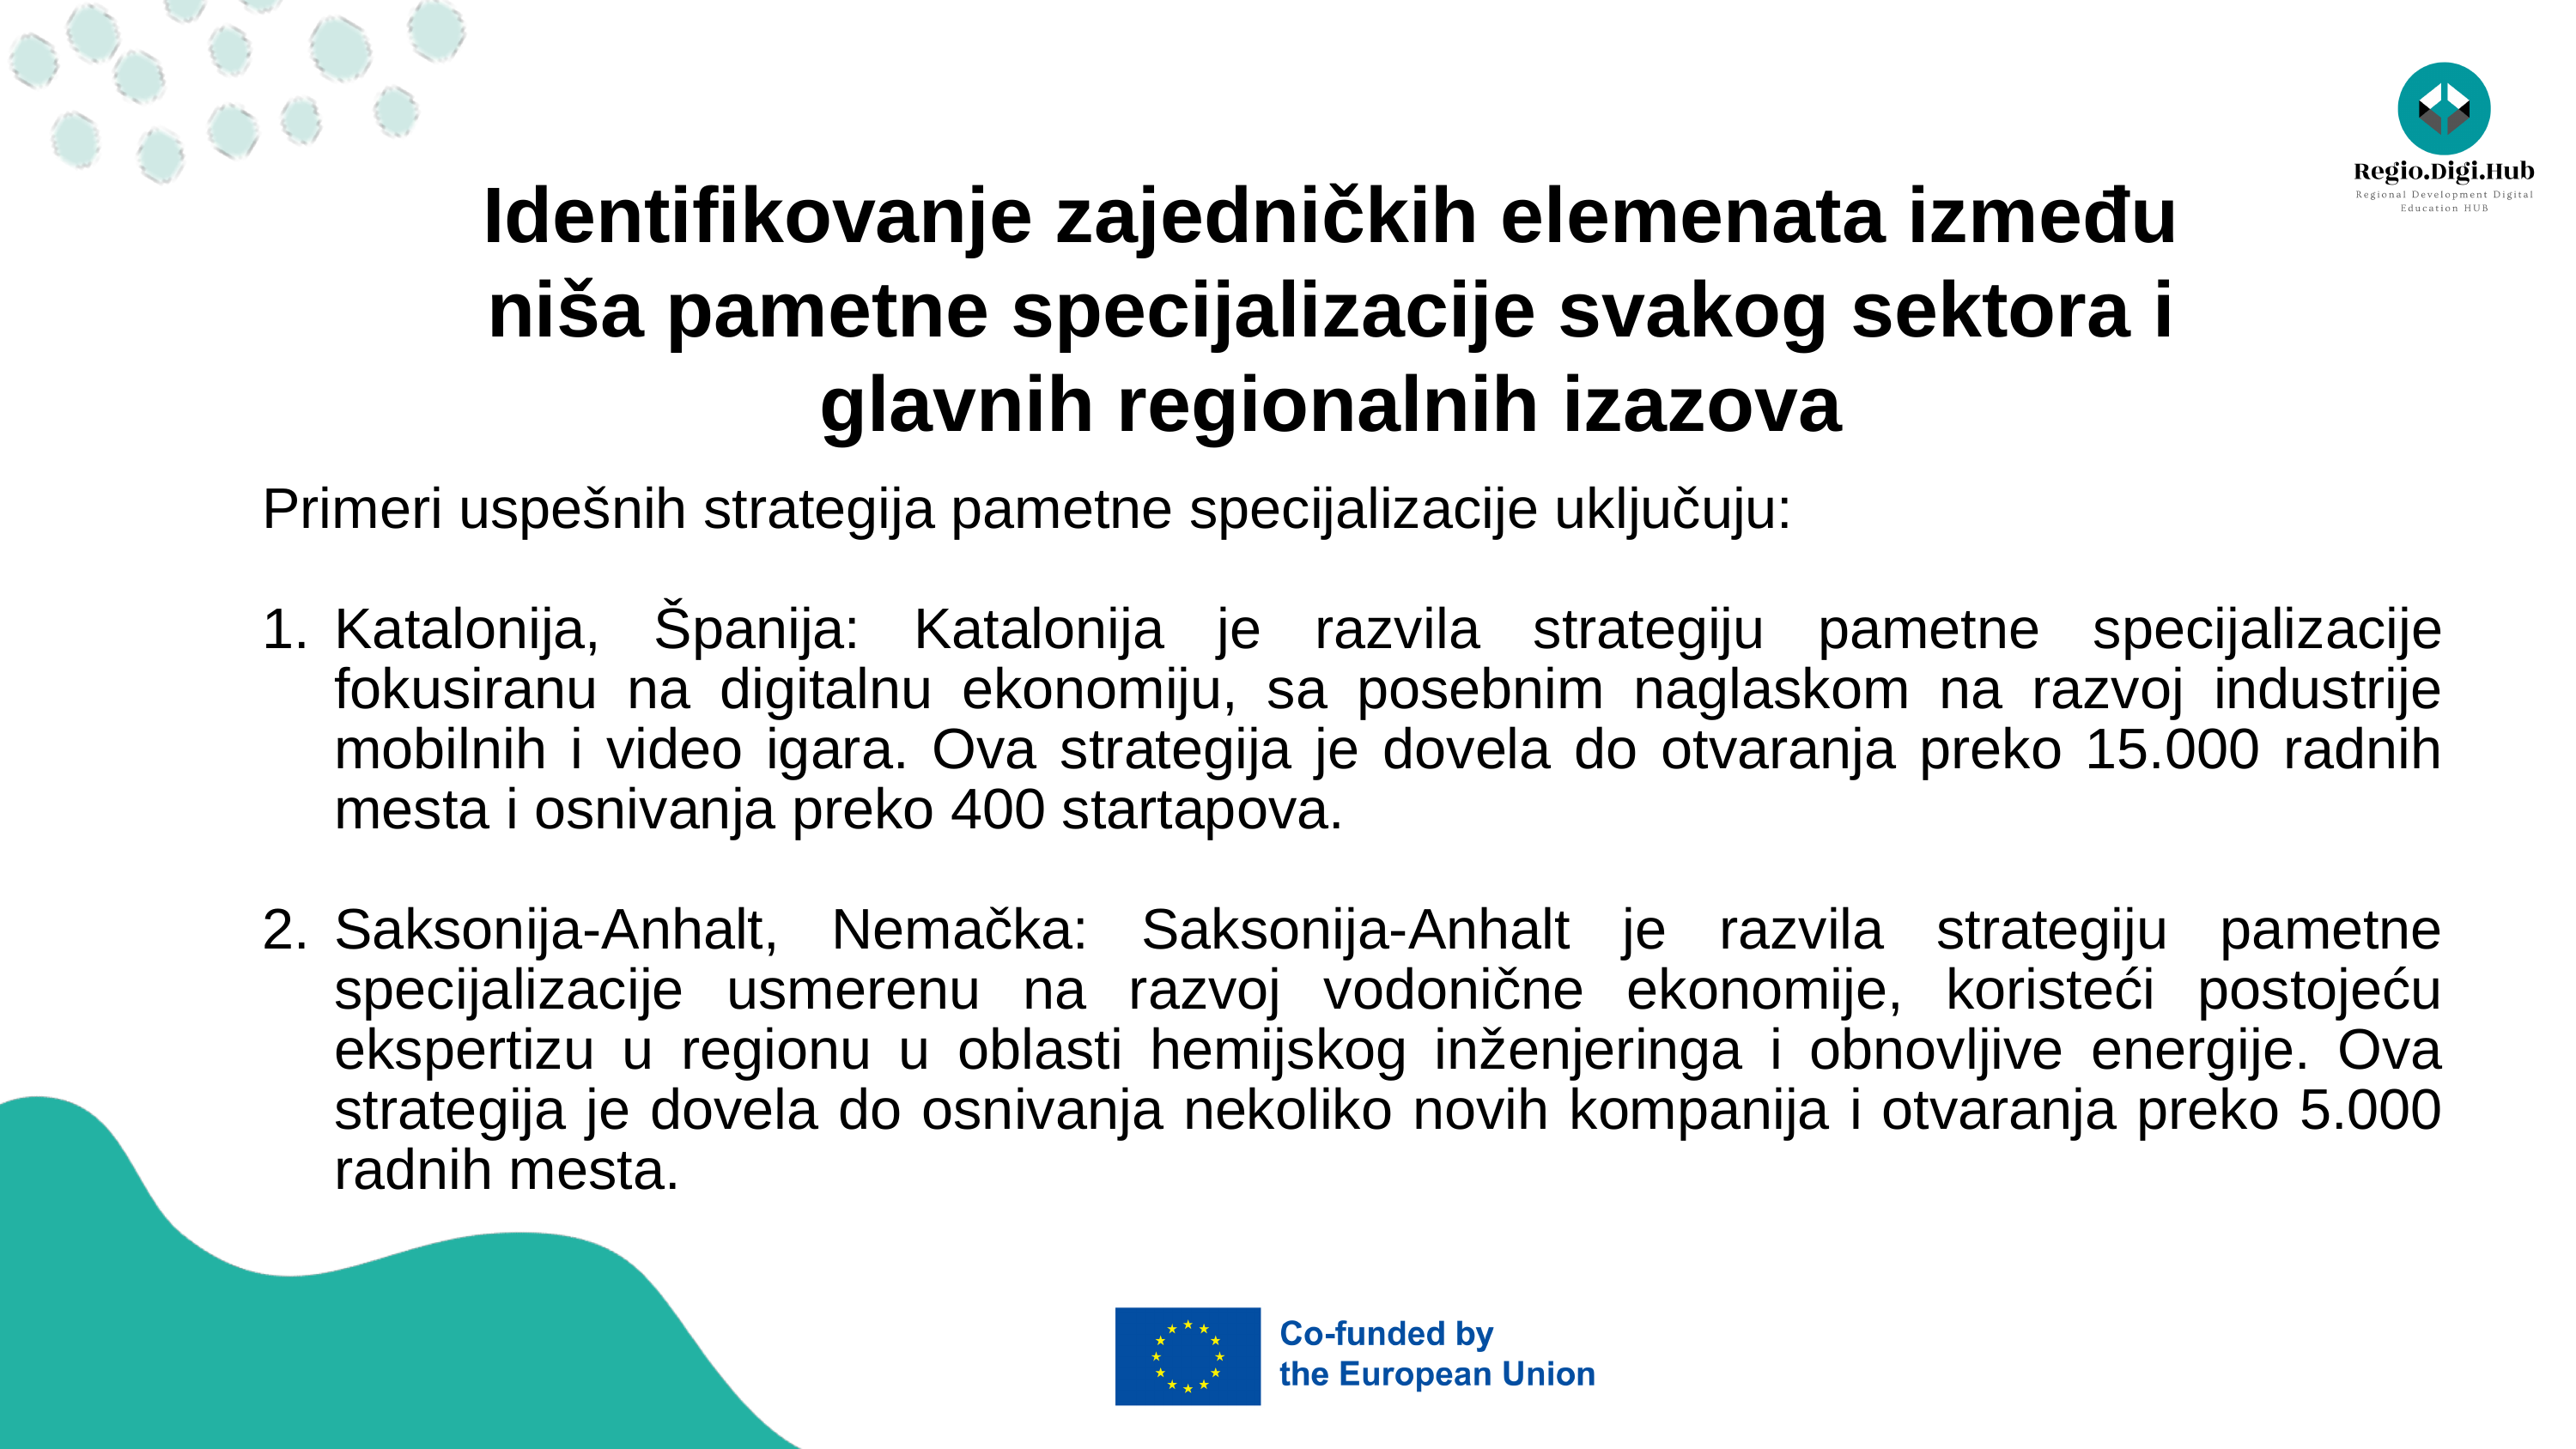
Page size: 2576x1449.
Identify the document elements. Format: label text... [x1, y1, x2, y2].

picture [0, 0, 489, 306]
text_box Identifikovanje zajedničkih elemenata između niša pametne specijalizacije svakog sektora i glavnih regionalnih izazova [431, 157, 2233, 454]
picture [2312, 0, 2576, 264]
text_box Primeri uspešnih strategija pametne specijalizacije uključuju: Katalonija, Španija: Katalonija je razvila strategiju pametne specijalizacije fokusiranu na digitalnu ekonomiju, sa posebnim naglaskom na razvoj industrije mobilnih i video igara. Ova strategija je dovela do otvaranja preko 15.000 radnih mesta i osnivanja preko 400 startapova. Saksonija-Anhalt, Nemačka: Saksonija-Anhalt je razvila strategiju pametne specijalizacije usmerenu na razvoj vodonične ekonomije, koristeći postojeću ekspertizu u regionu u oblasti hemijskog inženjeringa i obnovljive energije. Ova strategija je dovela do osnivanja nekoliko novih kompanija i otvaranja preko 5.000 radnih mesta. [262, 479, 2445, 1201]
picture [0, 994, 1631, 1449]
